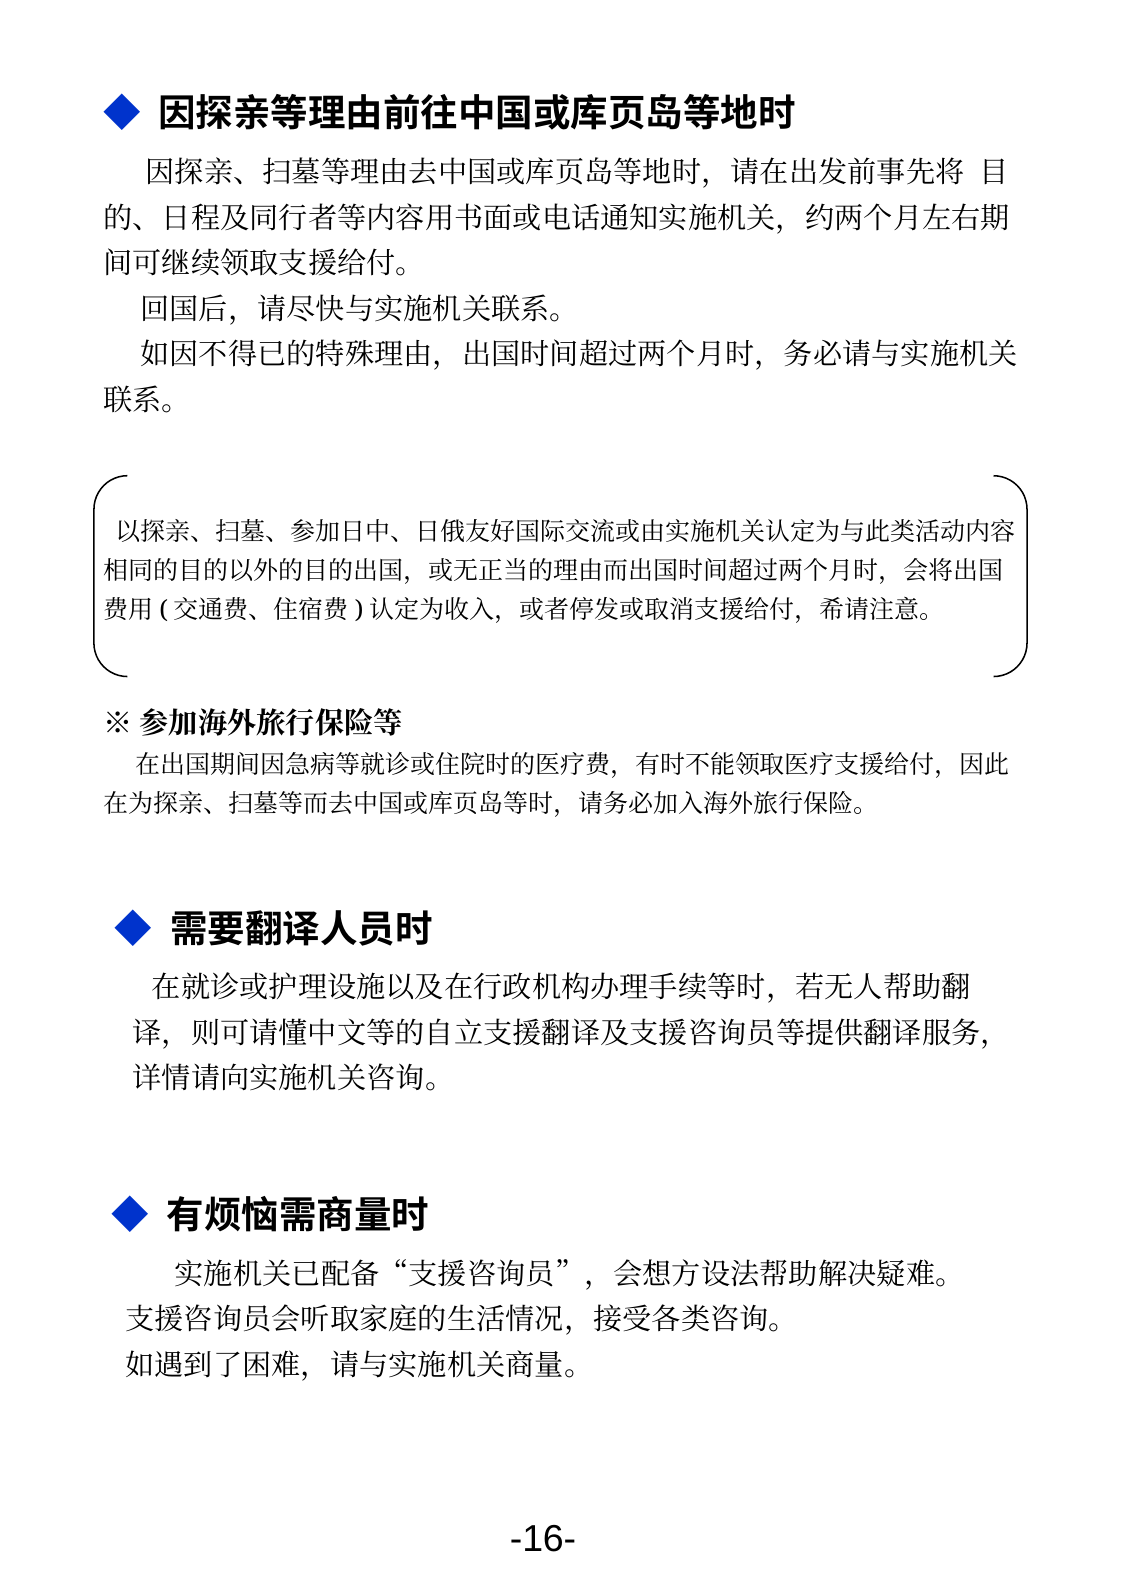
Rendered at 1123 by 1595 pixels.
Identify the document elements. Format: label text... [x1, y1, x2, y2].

text_box -16- [431, 1525, 655, 1566]
text_box ◆ 有烦恼需商量时 [88, 1178, 762, 1237]
text_box 在就诊或护理设施以及在行政机构办理手续等时，若无人帮助翻译，则可请懂中文等的自立支援翻译及支援咨询员等提供翻译服务，详情请向实施机关咨询。 [88, 950, 1034, 1148]
text_box ◆ 需要翻译人员时 [100, 891, 526, 950]
text_box 实施机关已配备“支援咨询员”，会想方设法帮助解决疑难。 支援咨询员会听取家庭的生活情况，接受各类咨询。 如遇到了困难，请与实施机关商量。 [88, 1237, 1025, 1525]
text_box [93, 475, 1028, 677]
text_box 因探亲、扫墓等理由去中国或库页岛等地时，请在出发前事先将 目的、日程及同行者等内容用书面或电话通知实施机关，约两个月左右期间可继续领取支援给付。 回国后，请尽快与实施机关联系。 如因不得已的特殊理由，出国时间超过两个月时，务必请与实施机关联系。 以探亲、扫墓、参加日中、日俄友好国际交流或由实施机关认定为与此类活动内容相同的目的以外的目的出国，或无正当的理由而出国时间超过两个月时，会将出国费用(交通费、住宿费)认定为收入，或者停发或取消支援给付，希请注意。 ※参加海外旅行保险等 在出国期间因急病等就诊或住院时的医疗费，有时不能领取医疗支援给付，因此在为探亲、扫墓等而去中国或库页岛等时，请务必加入海外旅行保险。 [88, 135, 1034, 870]
text_box ◆ 因探亲等理由前往中国或库页岛等地时 [88, 65, 1021, 158]
